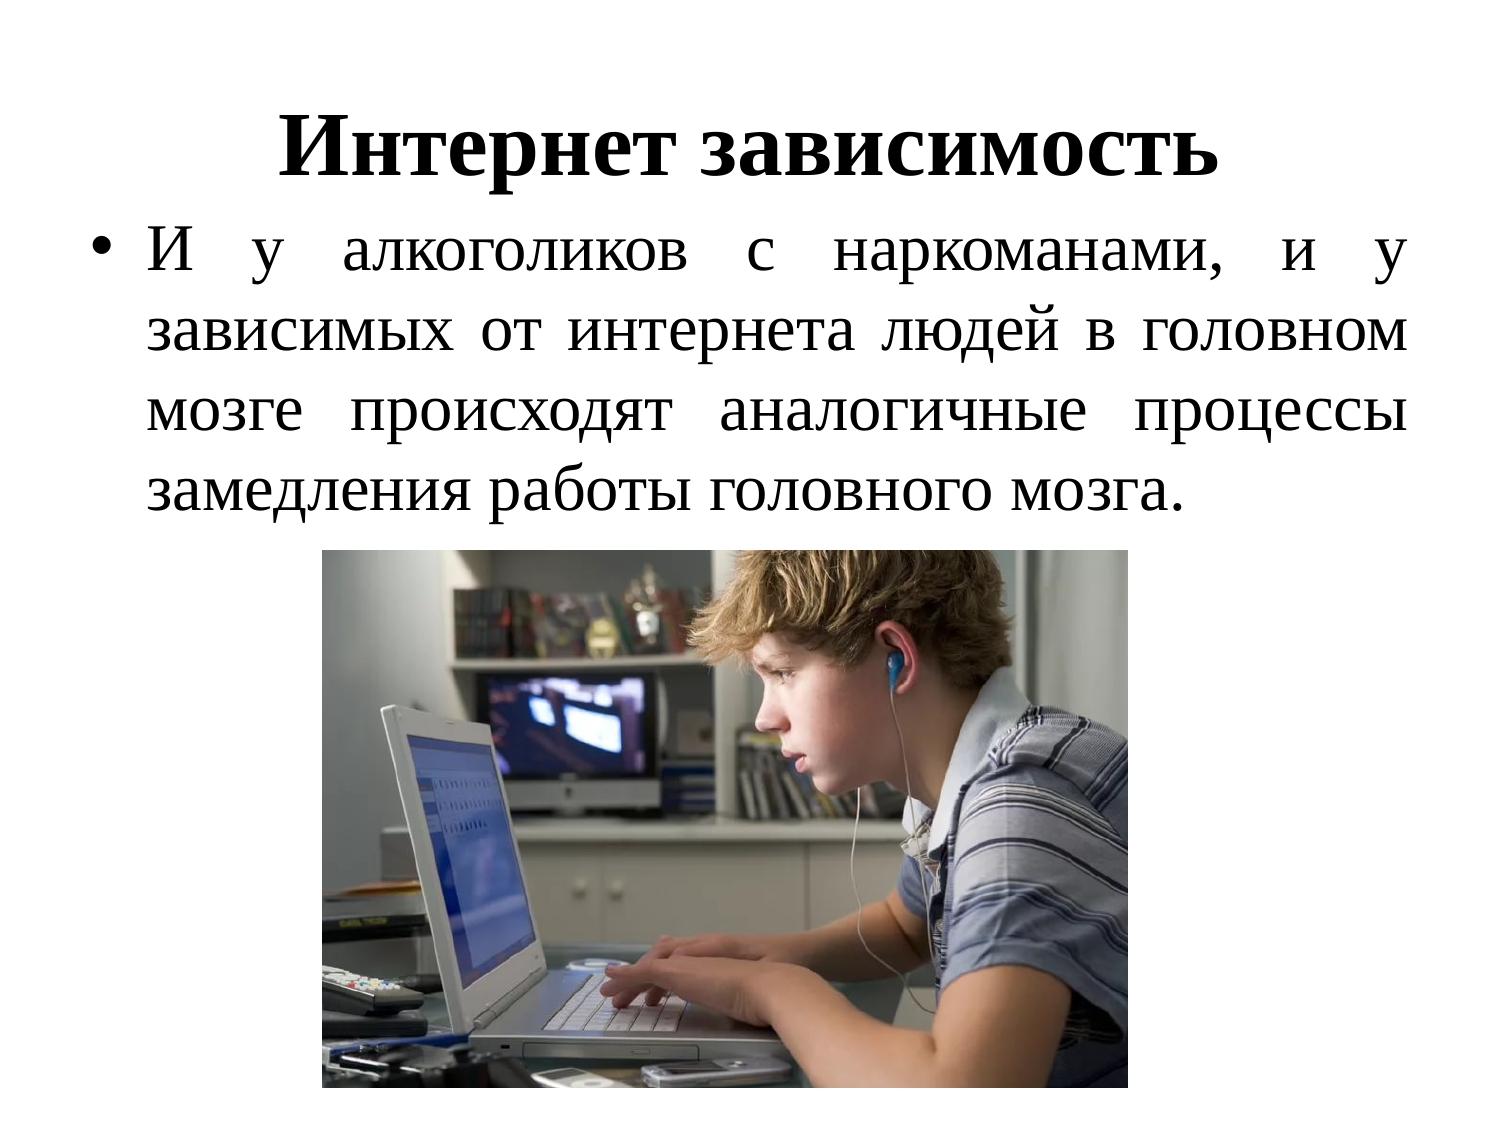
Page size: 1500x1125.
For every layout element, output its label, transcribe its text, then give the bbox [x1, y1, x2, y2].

title Интернет зависимость [75, 45, 1425, 196]
list И у алкоголиков с наркоманами, и у зависимых от интернета людей в головном мозге происходят аналогичные процессы замедления работы головного мозга. [75, 196, 1425, 939]
picture [321, 550, 1129, 1089]
